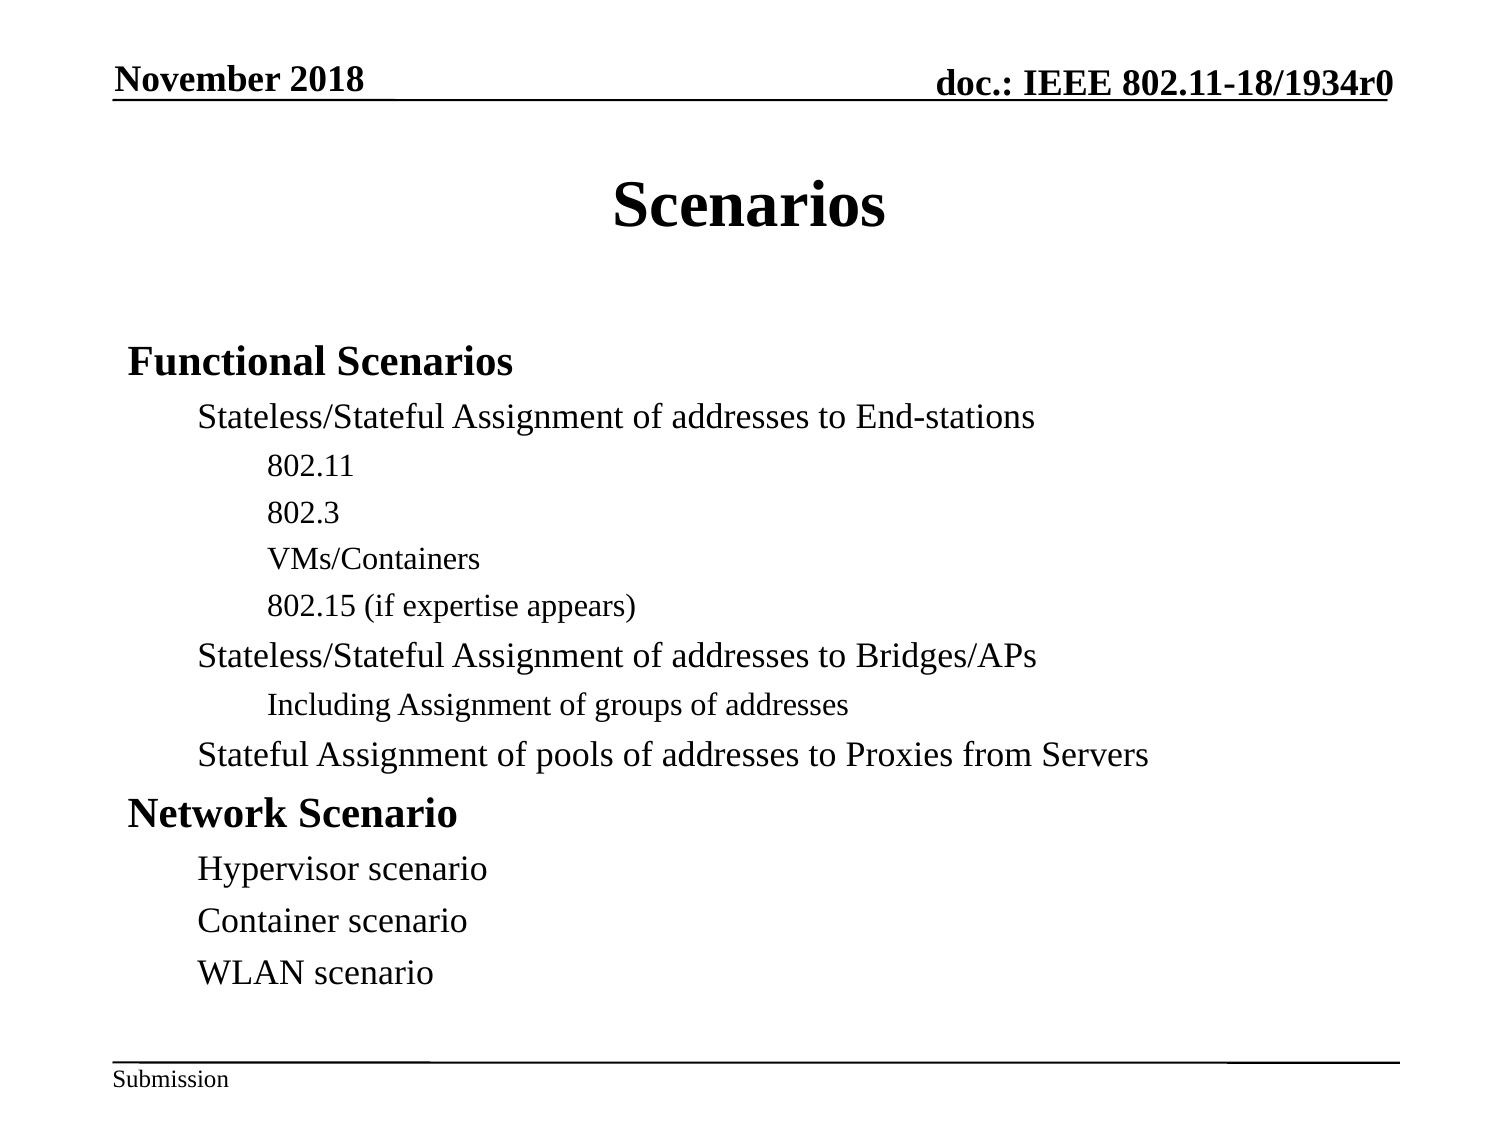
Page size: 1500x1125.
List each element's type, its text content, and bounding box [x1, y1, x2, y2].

list Functional Scenarios Stateless/Stateful Assignment of addresses to End-stations 802.11 802.3 VMs/Containers 802.15 (if expertise appears) Stateless/Stateful Assignment of addresses to Bridges/APs Including Assignment of groups of addresses Stateful Assignment of pools of addresses to Proxies from Servers Network Scenario Hypervisor scenario Container scenario WLAN scenario [112, 324, 1388, 1000]
title Scenarios [112, 112, 1388, 288]
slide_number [114, 54, 423, 100]
